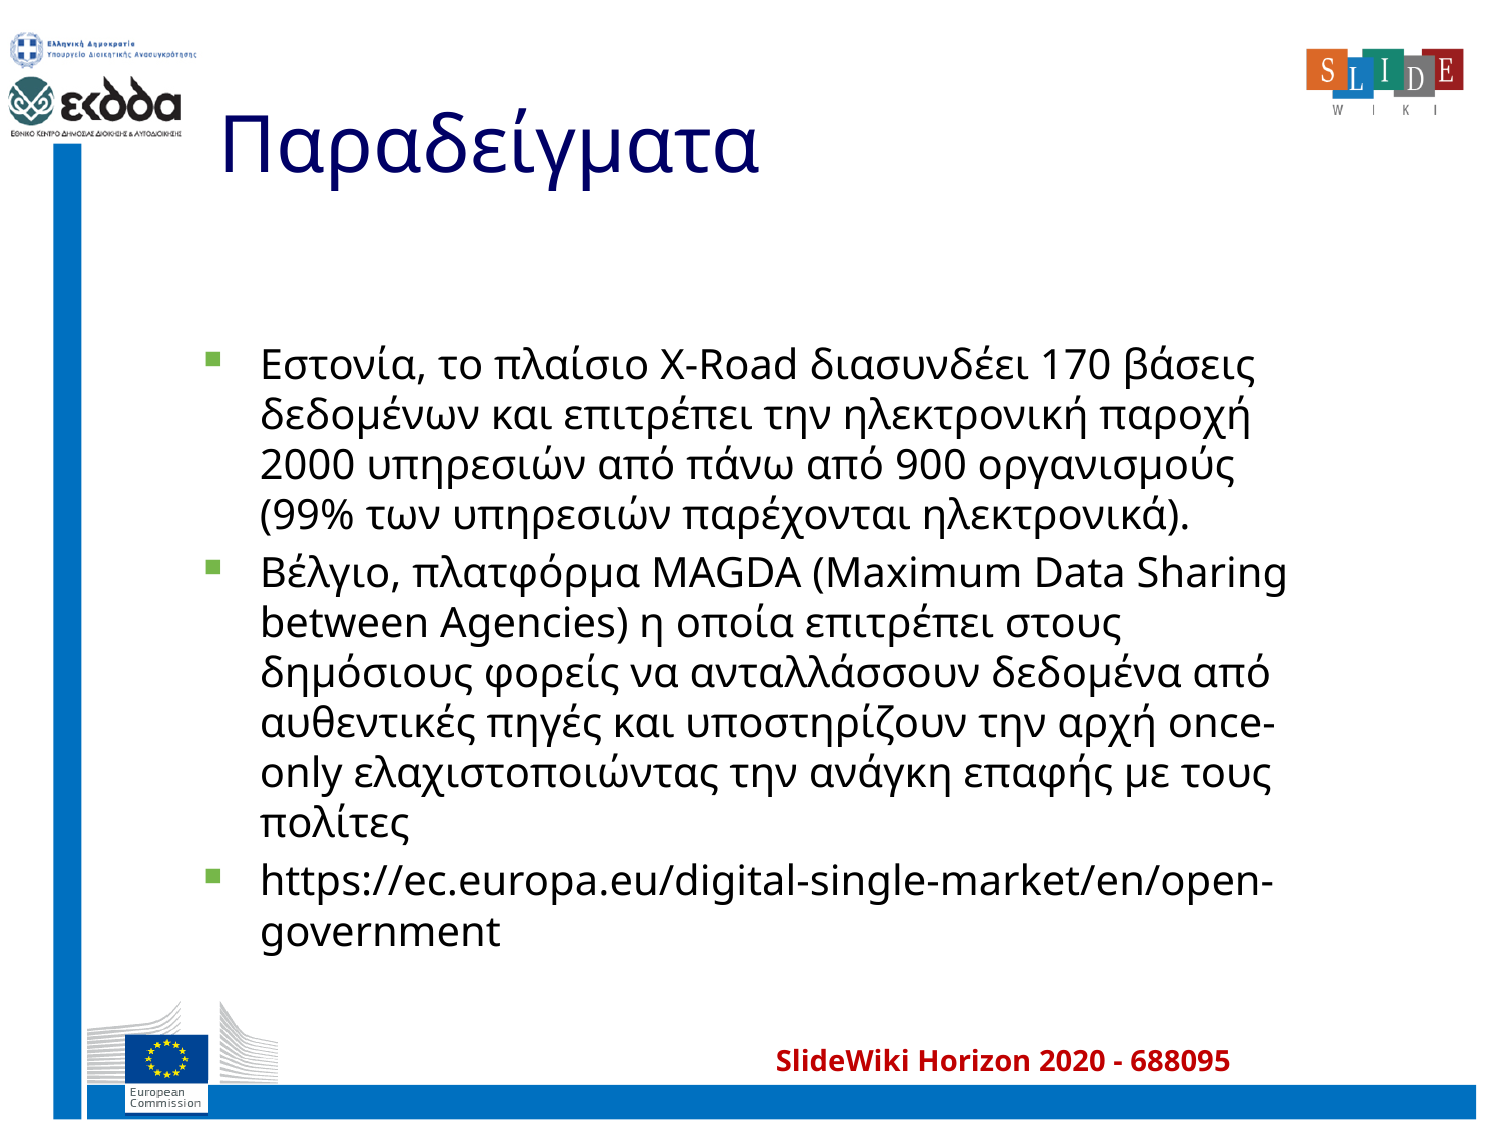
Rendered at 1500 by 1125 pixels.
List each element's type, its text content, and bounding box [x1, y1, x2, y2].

picture [0, 29, 204, 143]
title Παραδείγματα [203, 35, 1306, 197]
picture [87, 1001, 278, 1116]
list Εστονία, το πλαίσιο X-Road διασυνδέει 170 βάσεις δεδομένων και επιτρέπει την ηλεκτρονική παροχή 2000 υπηρεσιών από πάνω από 900 οργανισμούς (99% των υπηρεσιών παρέχονται ηλεκτρονικά). Βέλγιο, πλατφόρμα MAGDA (Maximum Data Sharing between Agencies) η οποία επιτρέπει στους δημόσιους φορείς να ανταλλάσσουν δεδομένα από αυθεντικές πηγές και υποστηρίζουν την αρχή once-only ελαχιστοποιώντας την ανάγκη επαφής με τους πολίτες https://ec.europa.eu/digital-single-market/en/open-government [188, 329, 1317, 953]
picture [1293, 34, 1474, 132]
